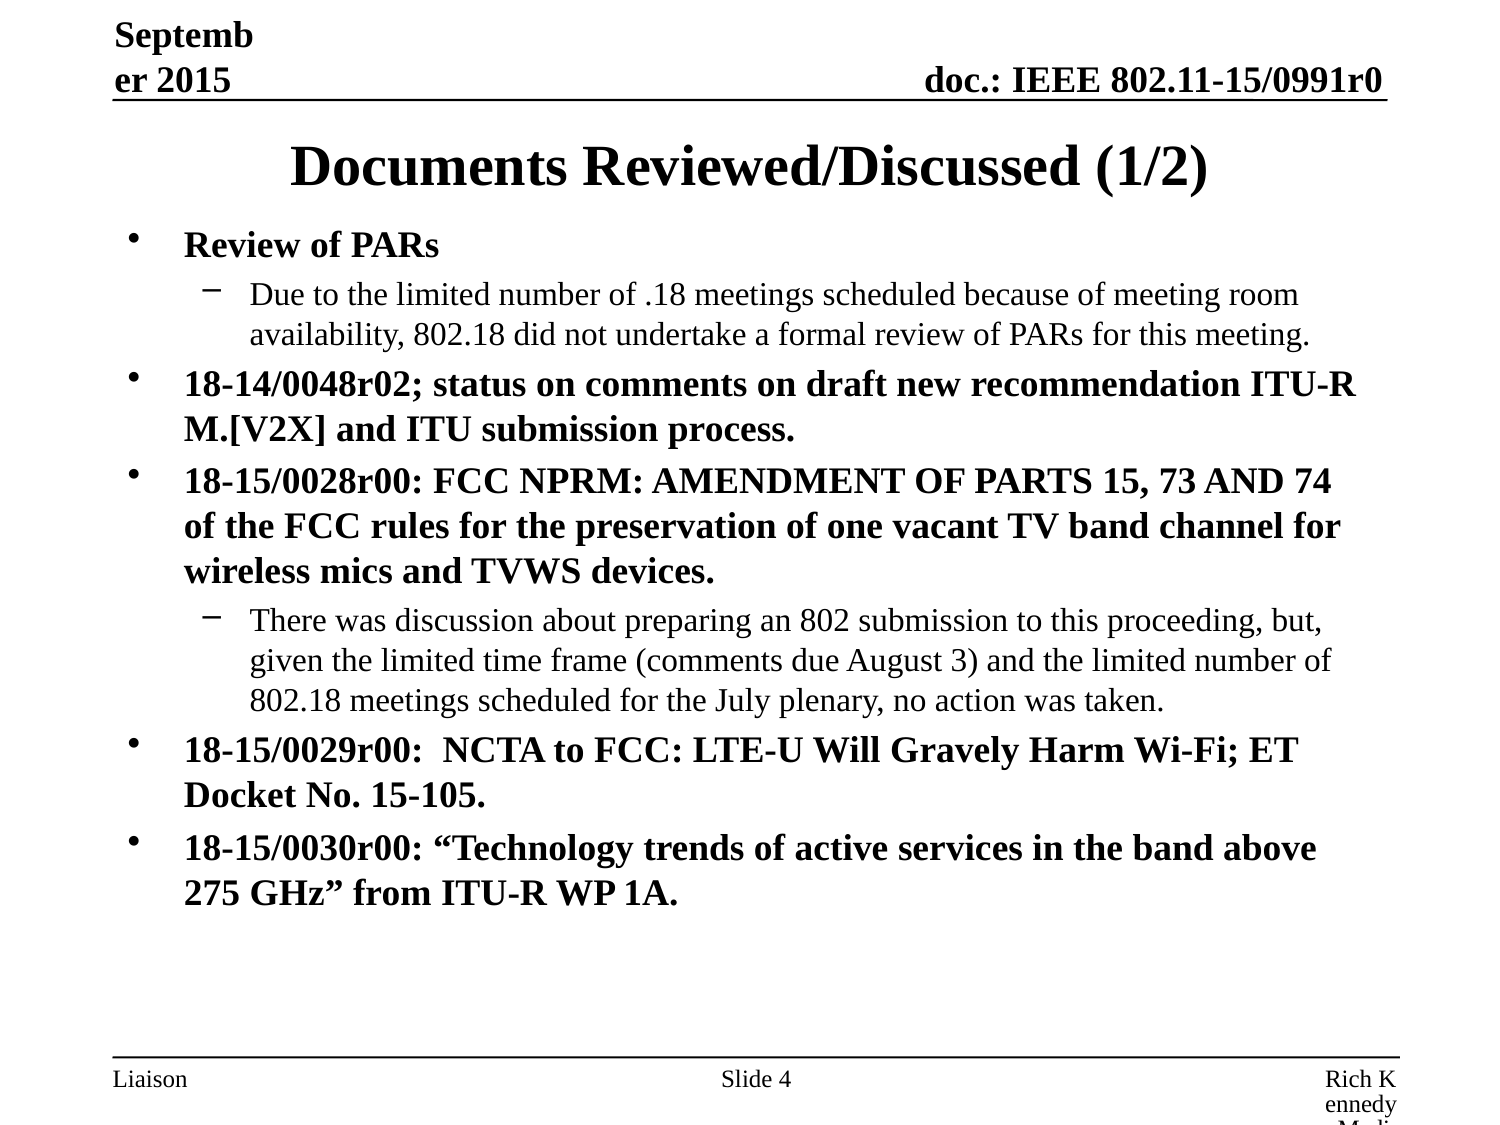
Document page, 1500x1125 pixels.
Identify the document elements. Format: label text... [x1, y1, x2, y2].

list Review of PARs Due to the limited number of .18 meetings scheduled because of meeting room availability, 802.18 did not undertake a formal review of PARs for this meeting. 18-14/0048r02; status on comments on draft new recommendation ITU-R M.[V2X] and ITU submission process. 18-15/0028r00: FCC NPRM: AMENDMENT OF PARTS 15, 73 AND 74 of the FCC rules for the preservation of one vacant TV band channel for wireless mics and TVWS devices. There was discussion about preparing an 802 submission to this proceeding, but, given the limited time frame (comments due August 3) and the limited number of 802.18 meetings scheduled for the July plenary, no action was taken. 18-15/0029r00: NCTA to FCC: LTE-U Will Gravely Harm Wi-Fi; ET Docket No. 15-105. 18-15/0030r00: “Technology trends of active services in the band above 275 GHz” from ITU-R WP 1A. [112, 212, 1388, 1025]
footer Rich Kennedy, MediaTek [1324, 1061, 1402, 1093]
slide_number Slide 4 [712, 1061, 800, 1093]
title Documents Reviewed/Discussed (1/2) [112, 112, 1388, 212]
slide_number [114, 54, 270, 101]
